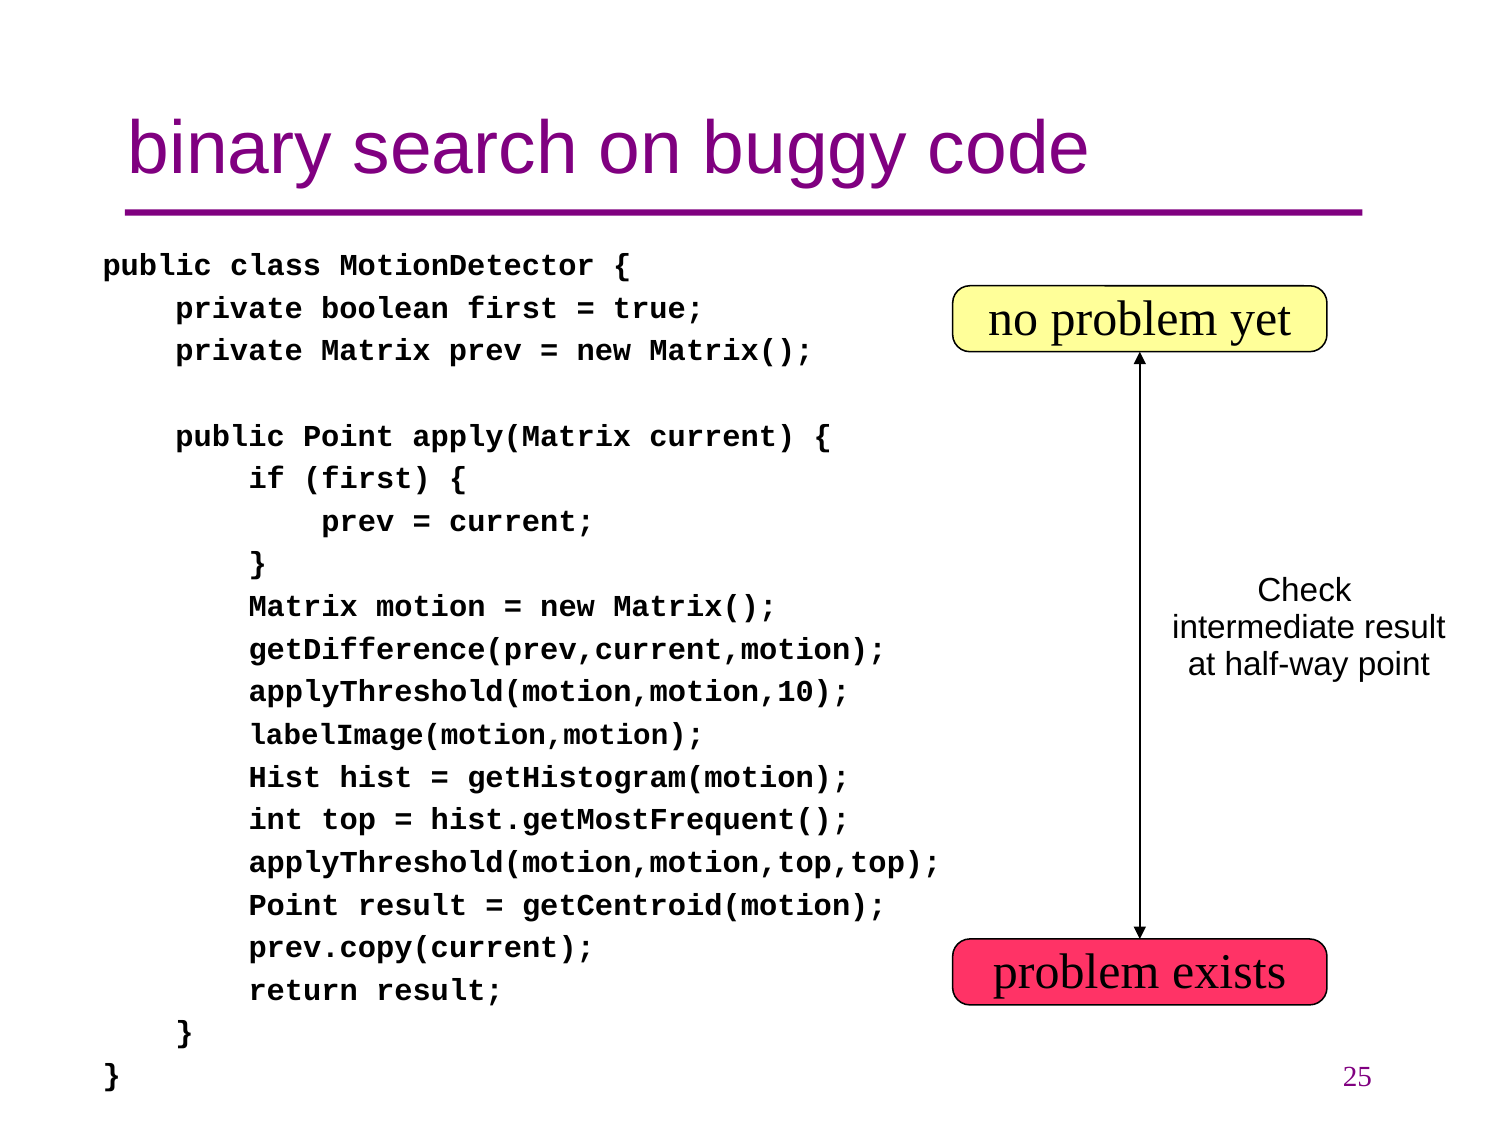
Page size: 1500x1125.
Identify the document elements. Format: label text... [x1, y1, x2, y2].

text_box no problem yet [952, 285, 1327, 352]
slide_number 25 [1074, 1049, 1388, 1125]
text_box Check intermediate result at half-way point [1162, 571, 1456, 683]
list public class MotionDetector { private boolean first = true; private Matrix prev = new Matrix(); public Point apply(Matrix current) { if (first) { prev = current; } Matrix motion = new Matrix(); getDifference(prev,current,motion); applyThreshold(motion,motion,10); labelImage(motion,motion); Hist hist = getHistogram(motion); int top = hist.getMostFrequent(); applyThreshold(motion,motion,top,top); Point result = getCentroid(motion); prev.copy(current); return result; } } [87, 237, 1363, 1100]
title binary search on buggy code [112, 50, 1388, 238]
text_box problem exists [952, 938, 1327, 1005]
